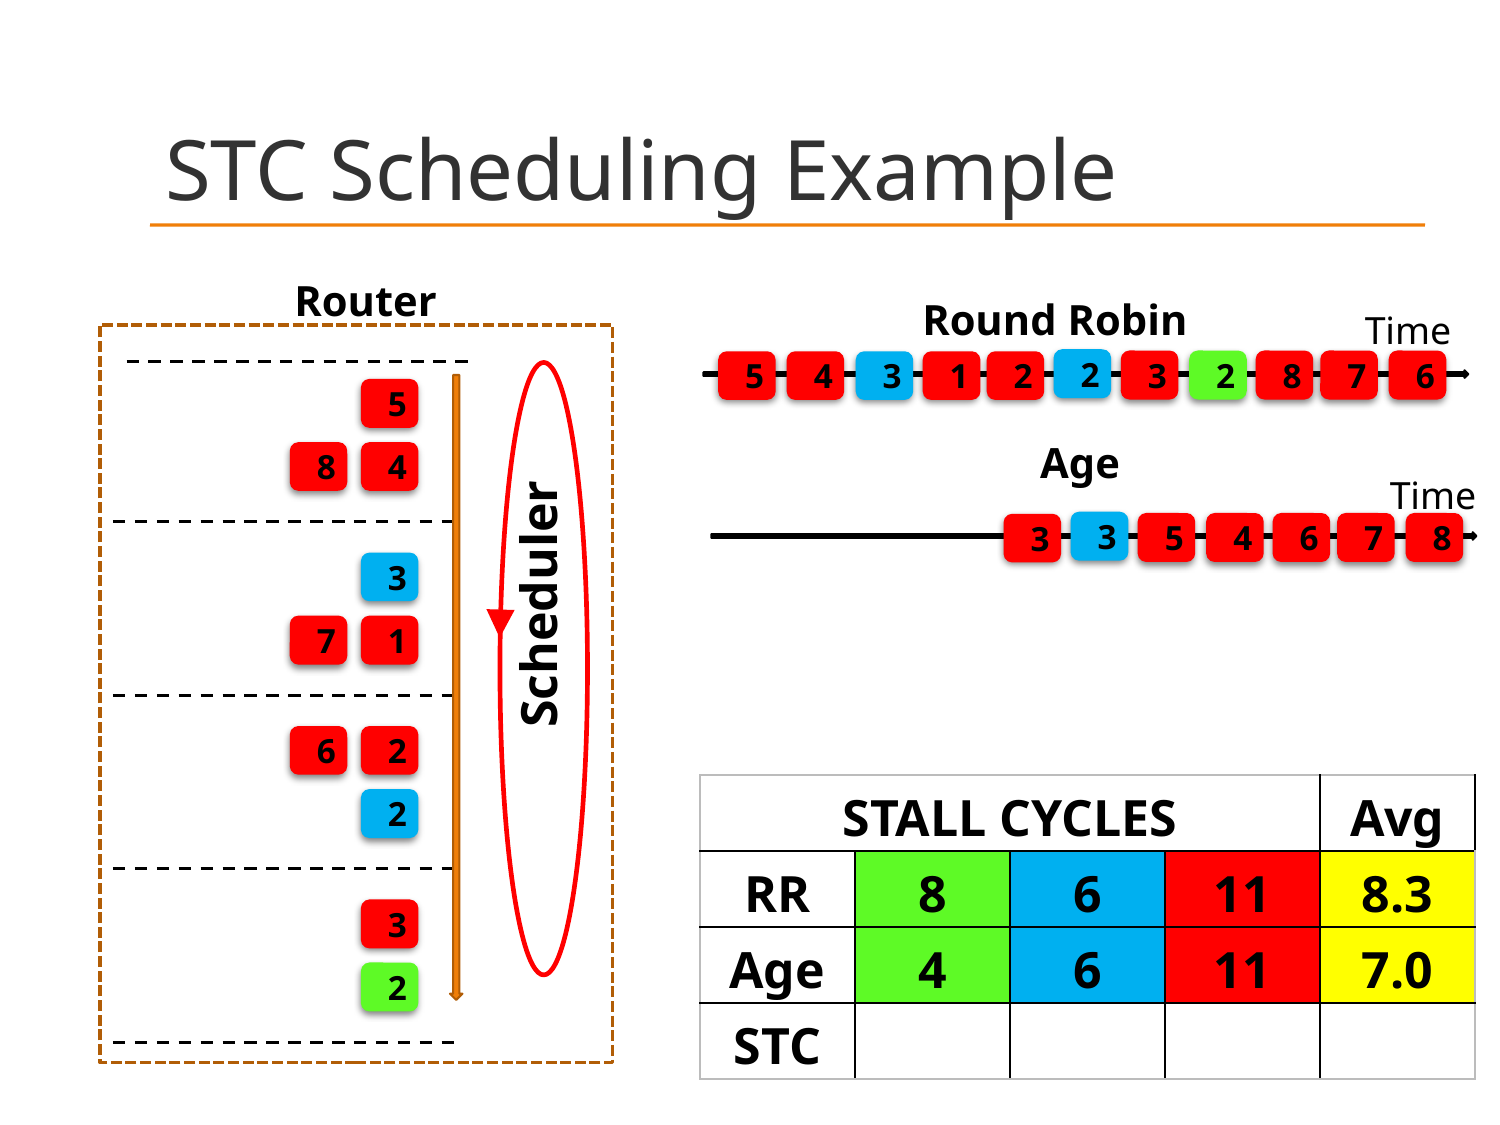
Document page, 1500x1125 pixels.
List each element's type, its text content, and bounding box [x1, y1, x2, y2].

text_box [452, 373, 461, 520]
text_box [452, 530, 461, 694]
text_box 8 [1405, 524, 1464, 562]
text_box 5 [1137, 512, 1196, 562]
table_cell 11 [1166, 852, 1319, 926]
text_box 2 [986, 351, 1045, 400]
text_box [710, 533, 998, 539]
text_box 3 [1003, 513, 1062, 563]
text_box 3 [1070, 511, 1129, 561]
table_cell 7.0 [1321, 928, 1474, 1002]
text_box Age [1016, 425, 1145, 499]
text_box 4 [1206, 512, 1264, 562]
text_box [116, 870, 452, 874]
table_cell 11 [1166, 928, 1319, 1002]
text_box 3 [855, 351, 914, 400]
text_box [1470, 531, 1478, 541]
text_box [116, 523, 452, 527]
text_box 2 [1189, 350, 1247, 400]
text_box [500, 743, 588, 976]
text_box [116, 1044, 460, 1048]
text_box 6 [1388, 360, 1447, 400]
table_cell STC [701, 1004, 854, 1078]
table_cell [1011, 1004, 1164, 1078]
table_cell 6 [1011, 928, 1164, 1002]
text_box Time [1350, 299, 1475, 360]
table_header STALL CYCLES [701, 776, 1319, 850]
text_box [502, 629, 509, 636]
text_box [452, 704, 461, 867]
table_cell [1321, 1004, 1474, 1078]
text_box [702, 371, 712, 377]
text_box [1450, 369, 1470, 379]
table_cell 8.3 [1321, 852, 1474, 926]
text_box 7 [1337, 512, 1395, 562]
text_box 5 [718, 351, 776, 400]
text_box 1 [922, 351, 981, 400]
text_box 6 [1272, 512, 1331, 562]
text_box [129, 363, 472, 367]
title STC Scheduling Example [150, 45, 1425, 233]
text_box 2 [1053, 349, 1112, 399]
table_cell 4 [856, 928, 1009, 1002]
text_box Scheduler [500, 512, 591, 743]
table_cell [1166, 1004, 1319, 1078]
text_box 4 [786, 351, 845, 400]
text_box Round Robin [898, 281, 1212, 356]
table_cell 8 [856, 852, 1009, 926]
text_box [505, 361, 583, 512]
text_box [448, 877, 464, 1001]
text_box Router [270, 262, 461, 324]
table_cell RR [701, 852, 854, 926]
table_header Avg [1321, 776, 1474, 850]
text_box [491, 629, 498, 636]
text_box [99, 324, 613, 1063]
text_box Time [1374, 464, 1500, 524]
table_cell 6 [1011, 852, 1164, 926]
text_box 7 [1320, 350, 1378, 400]
text_box 8 [1255, 350, 1314, 400]
text_box [116, 697, 452, 701]
text_box 3 [1120, 350, 1179, 400]
table_cell [856, 1004, 1009, 1078]
table_cell Age [701, 928, 854, 1002]
